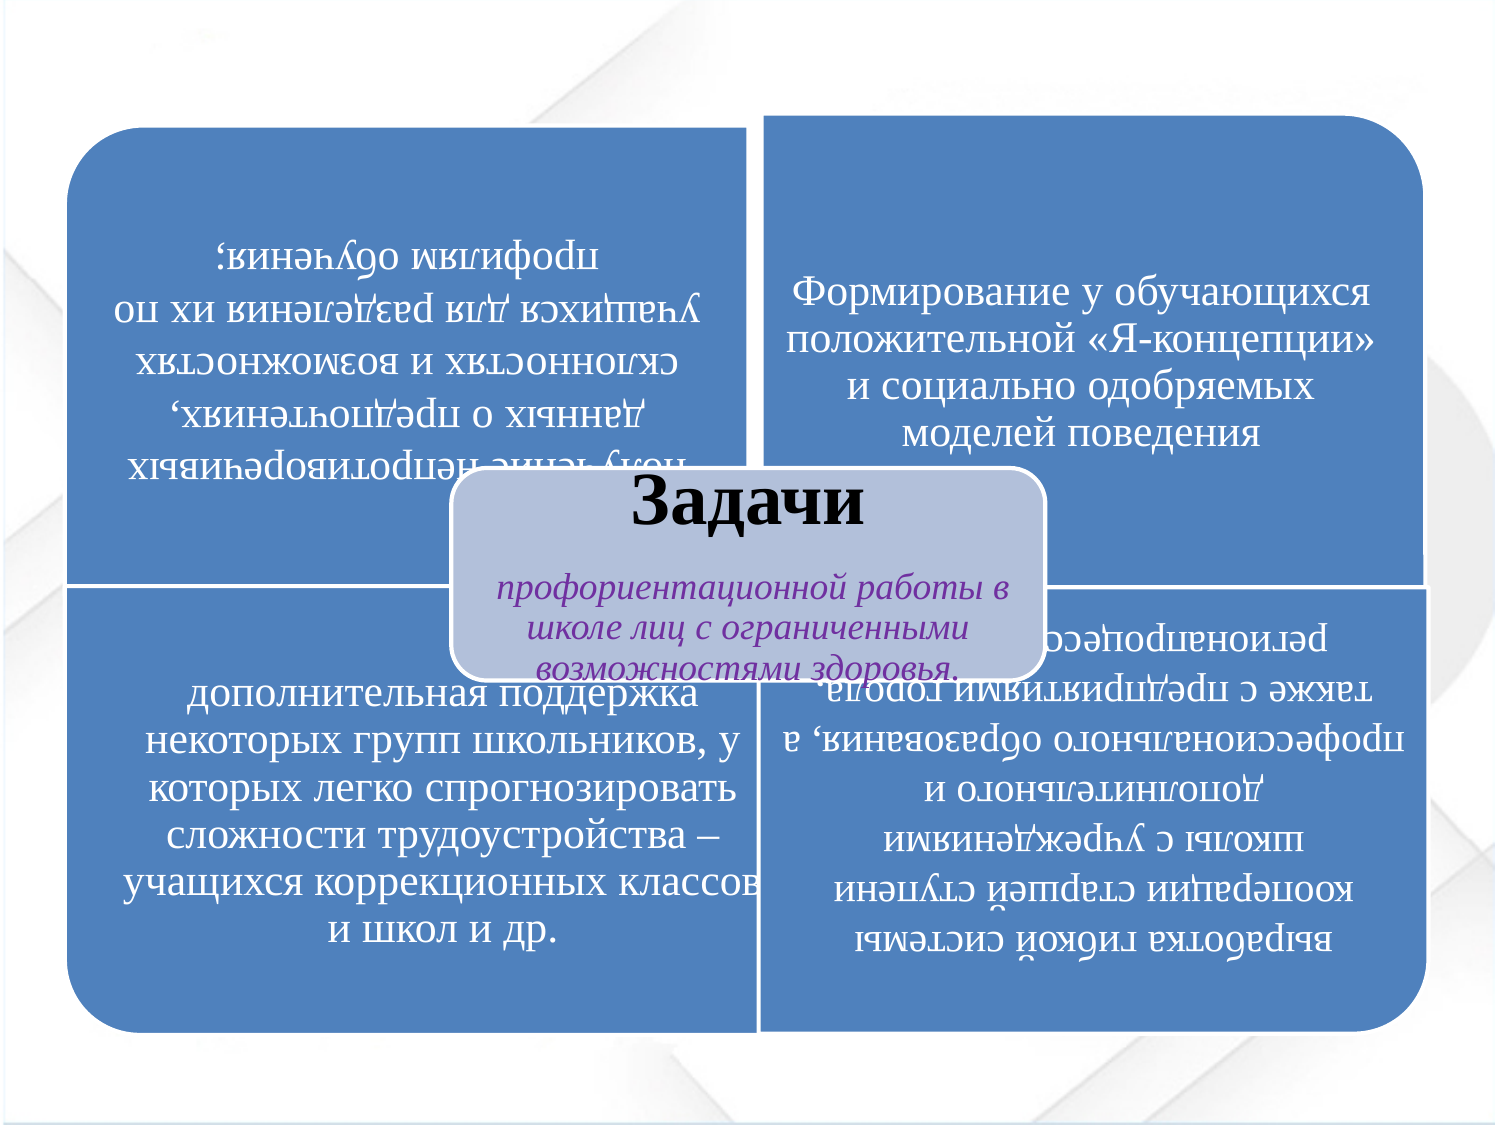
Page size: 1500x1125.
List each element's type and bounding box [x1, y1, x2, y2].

list [64, 125, 1416, 1024]
picture [0, 0, 1495, 1125]
